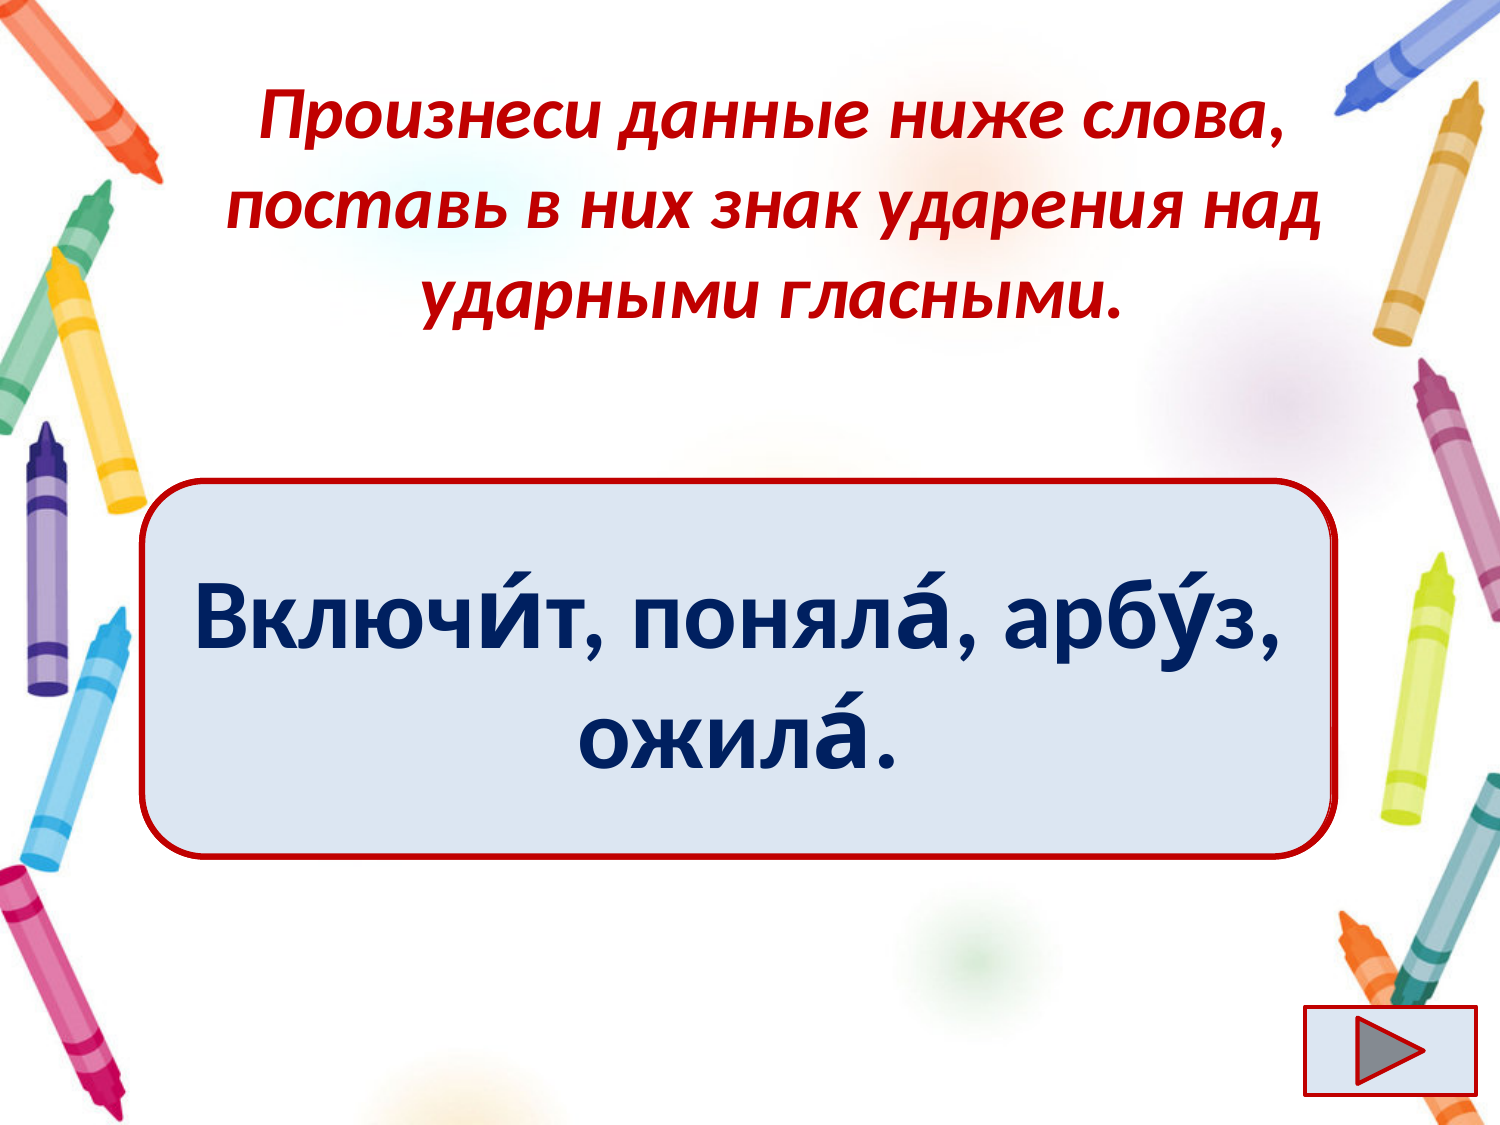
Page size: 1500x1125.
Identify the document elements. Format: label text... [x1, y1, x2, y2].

text_box [1303, 1005, 1478, 1097]
text_box [140, 478, 1333, 859]
text_box Включи́т, поняла́, арбу́з, ожила́. [1281, 479, 1338, 858]
picture [0, 0, 1500, 1125]
title Произнеси данные ниже слова, поставь в них знак ударения над ударными гласными. [135, 78, 1411, 320]
